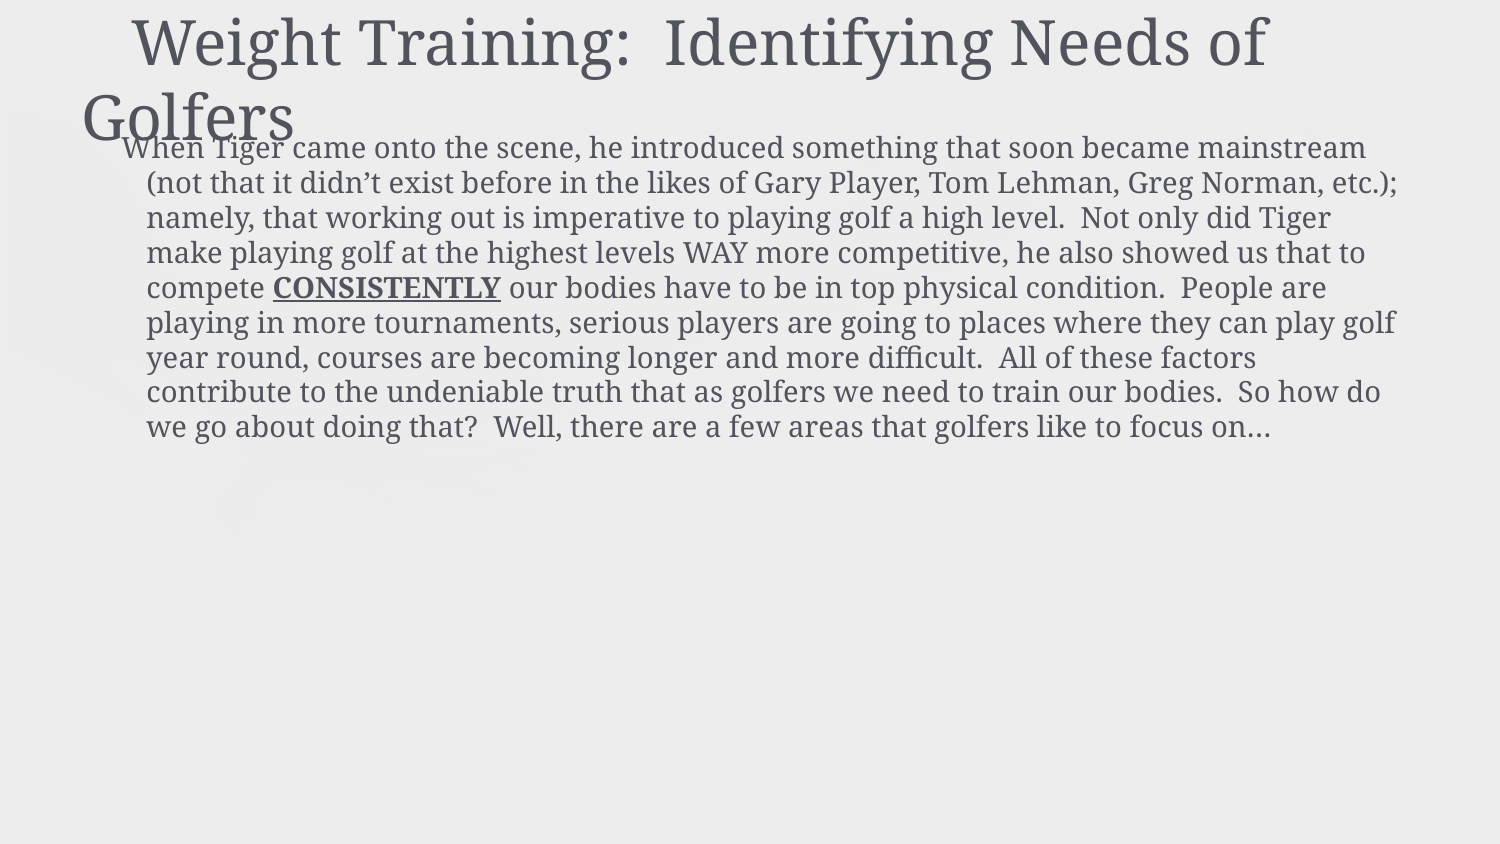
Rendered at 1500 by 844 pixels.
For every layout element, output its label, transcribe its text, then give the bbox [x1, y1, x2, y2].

list When Tiger came onto the scene, he introduced something that soon became mainstream (not that it didn’t exist before in the likes of Gary Player, Tom Lehman, Greg Norman, etc.); namely, that working out is imperative to playing golf a high level. Not only did Tiger make playing golf at the highest levels WAY more competitive, he also showed us that to compete CONSISTENTLY our bodies have to be in top physical condition. People are playing in more tournaments, serious players are going to places where they can play golf year round, courses are becoming longer and more difficult. All of these factors contribute to the undeniable truth that as golfers we need to train our bodies. So how do we go about doing that? Well, there are a few areas that golfers like to focus on… [75, 114, 1425, 808]
title Weight Training: Identifying Needs of Golfers [66, 0, 1417, 164]
